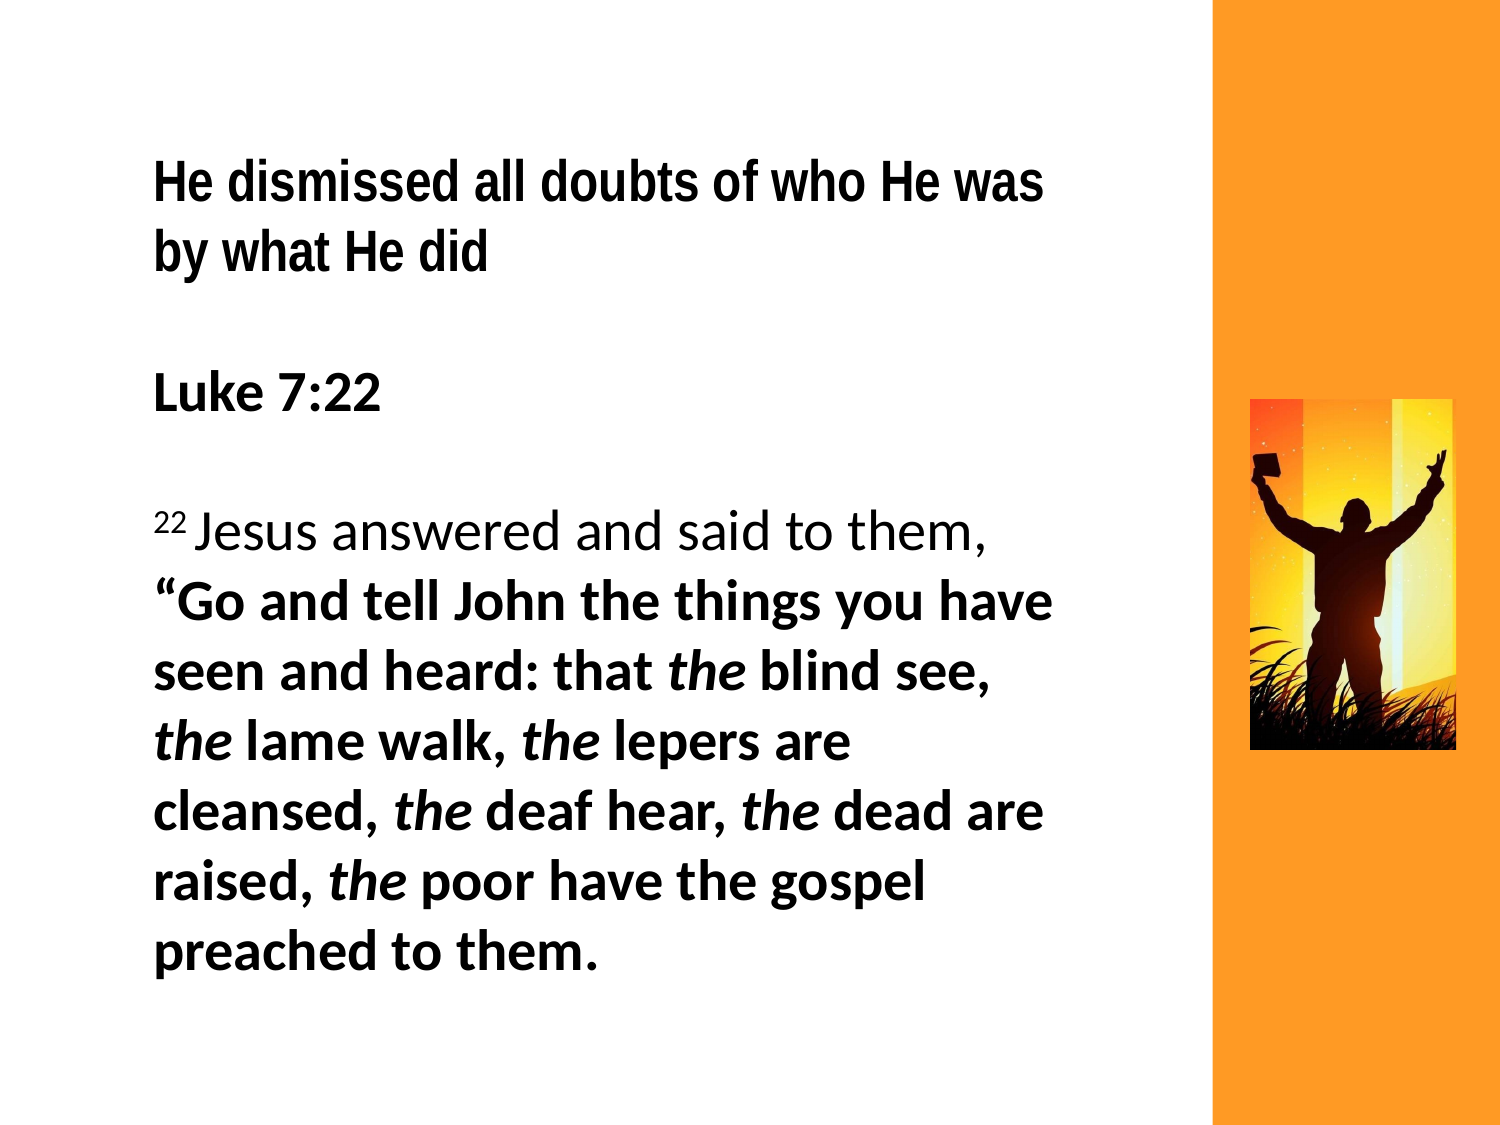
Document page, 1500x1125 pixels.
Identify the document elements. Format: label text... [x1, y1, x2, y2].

text_box He dismissed all doubts of who He was by what He did Luke 7:22 22 Jesus answered and said to them, “Go and tell John the things you have seen and heard: that the blind see, the lame walk, the lepers are cleansed, the deaf hear, the dead are raised, the poor have the gospel preached to them. [153, 135, 1066, 990]
picture [1212, 0, 1500, 1125]
